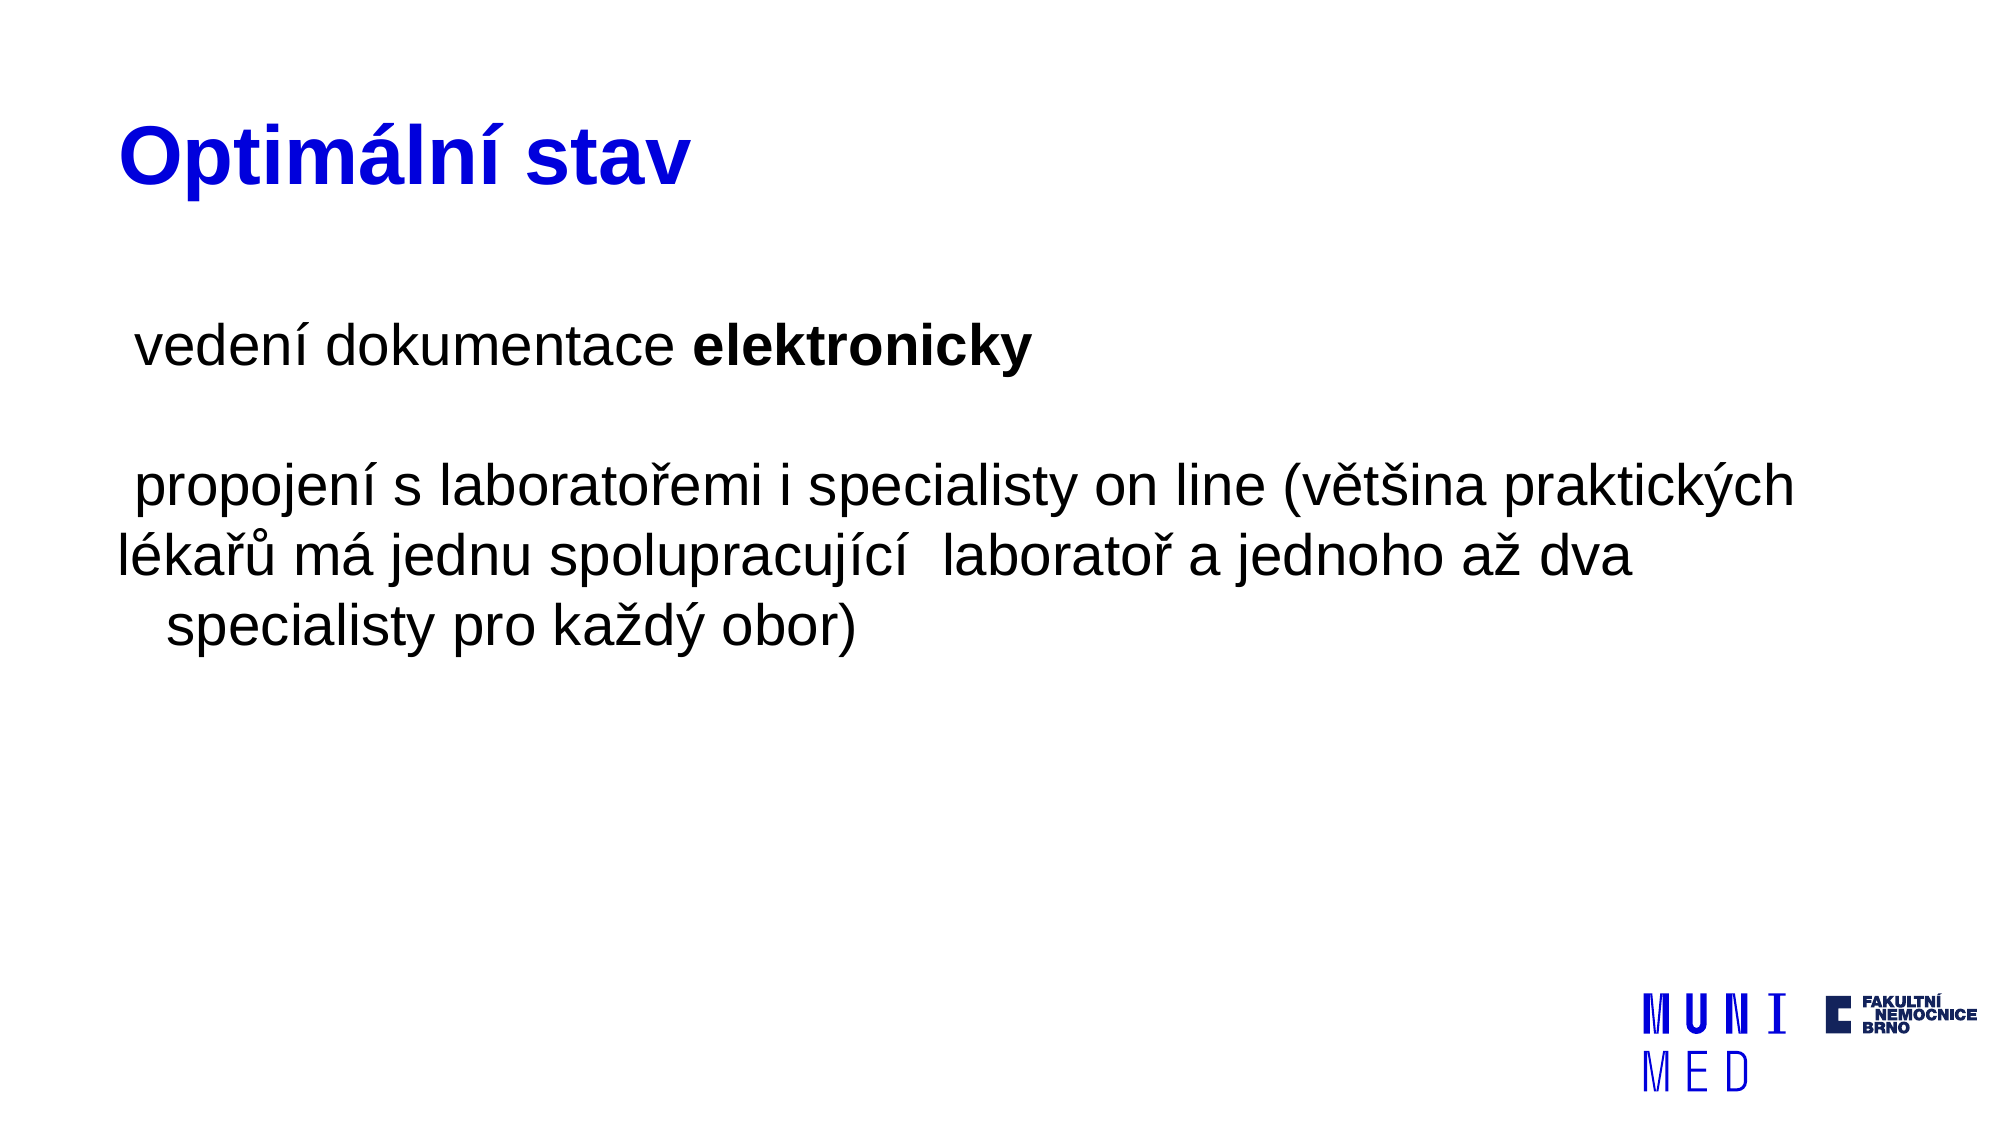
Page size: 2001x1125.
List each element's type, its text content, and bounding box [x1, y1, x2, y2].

list vedení dokumentace elektronicky propojení s laboratořemi i specialisty on line (většina praktických lékařů má jednu spolupracující laboratoř a jednoho až dva specialisty pro každý obor) [117, 307, 1882, 957]
title Optimální stav [118, 118, 1883, 193]
